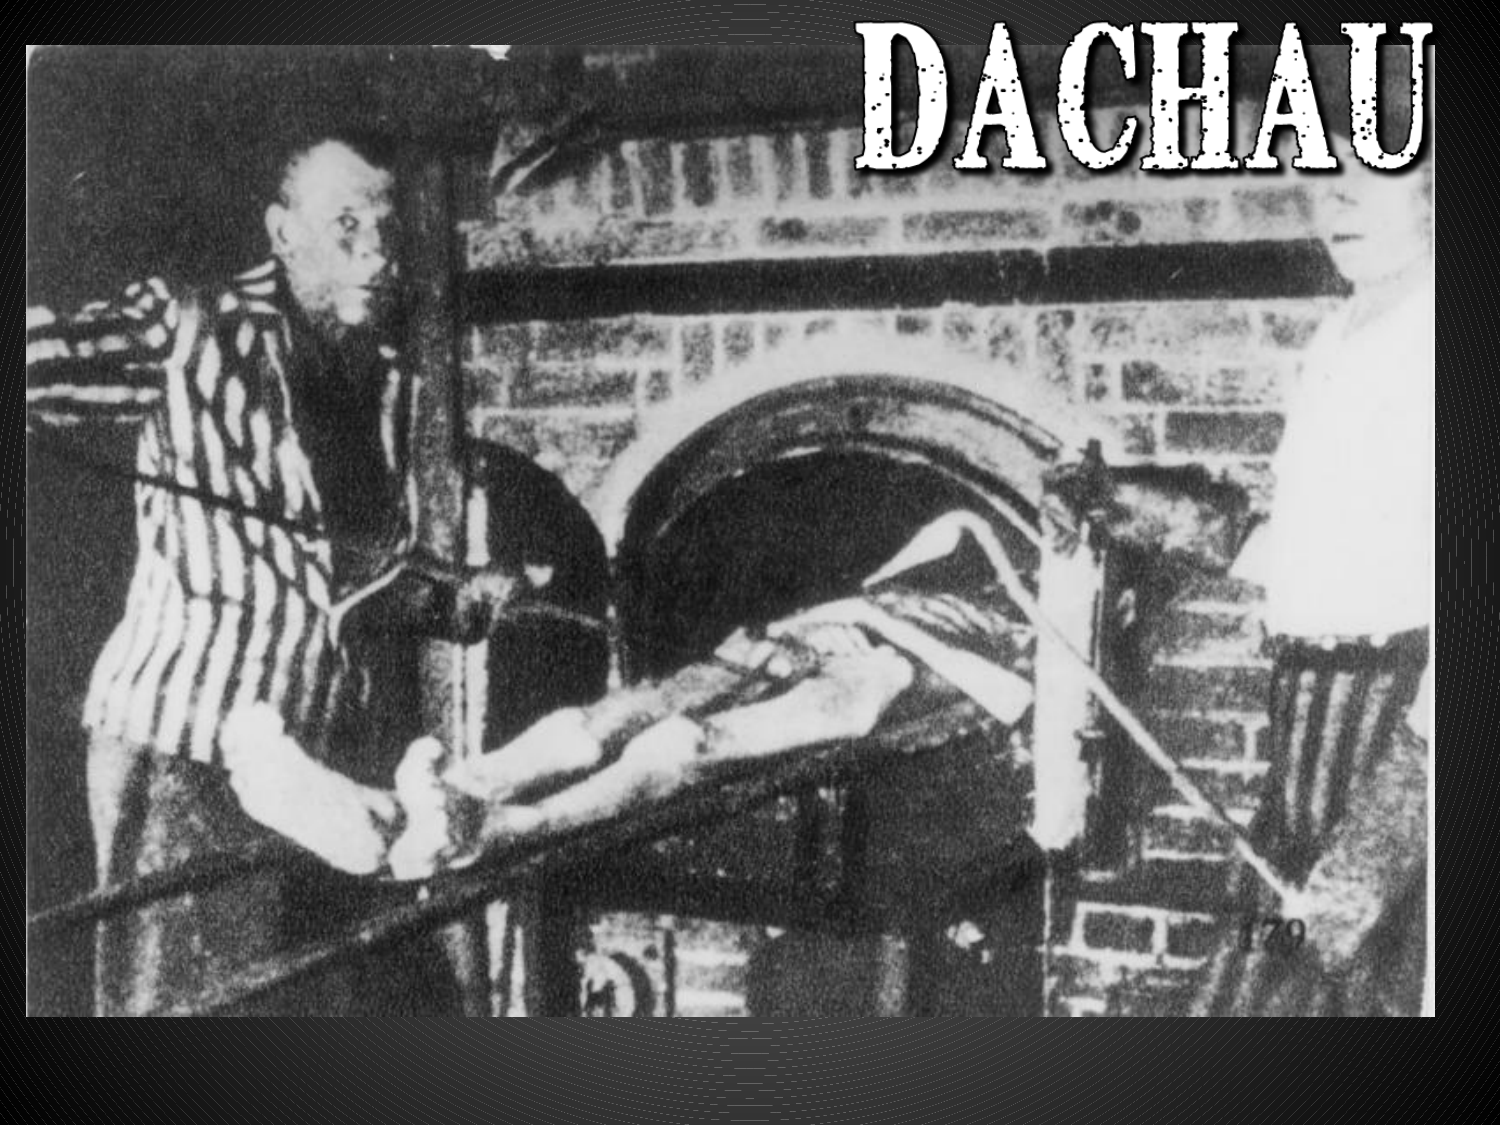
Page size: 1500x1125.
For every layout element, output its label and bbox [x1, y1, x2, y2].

picture [26, 18, 1500, 1018]
